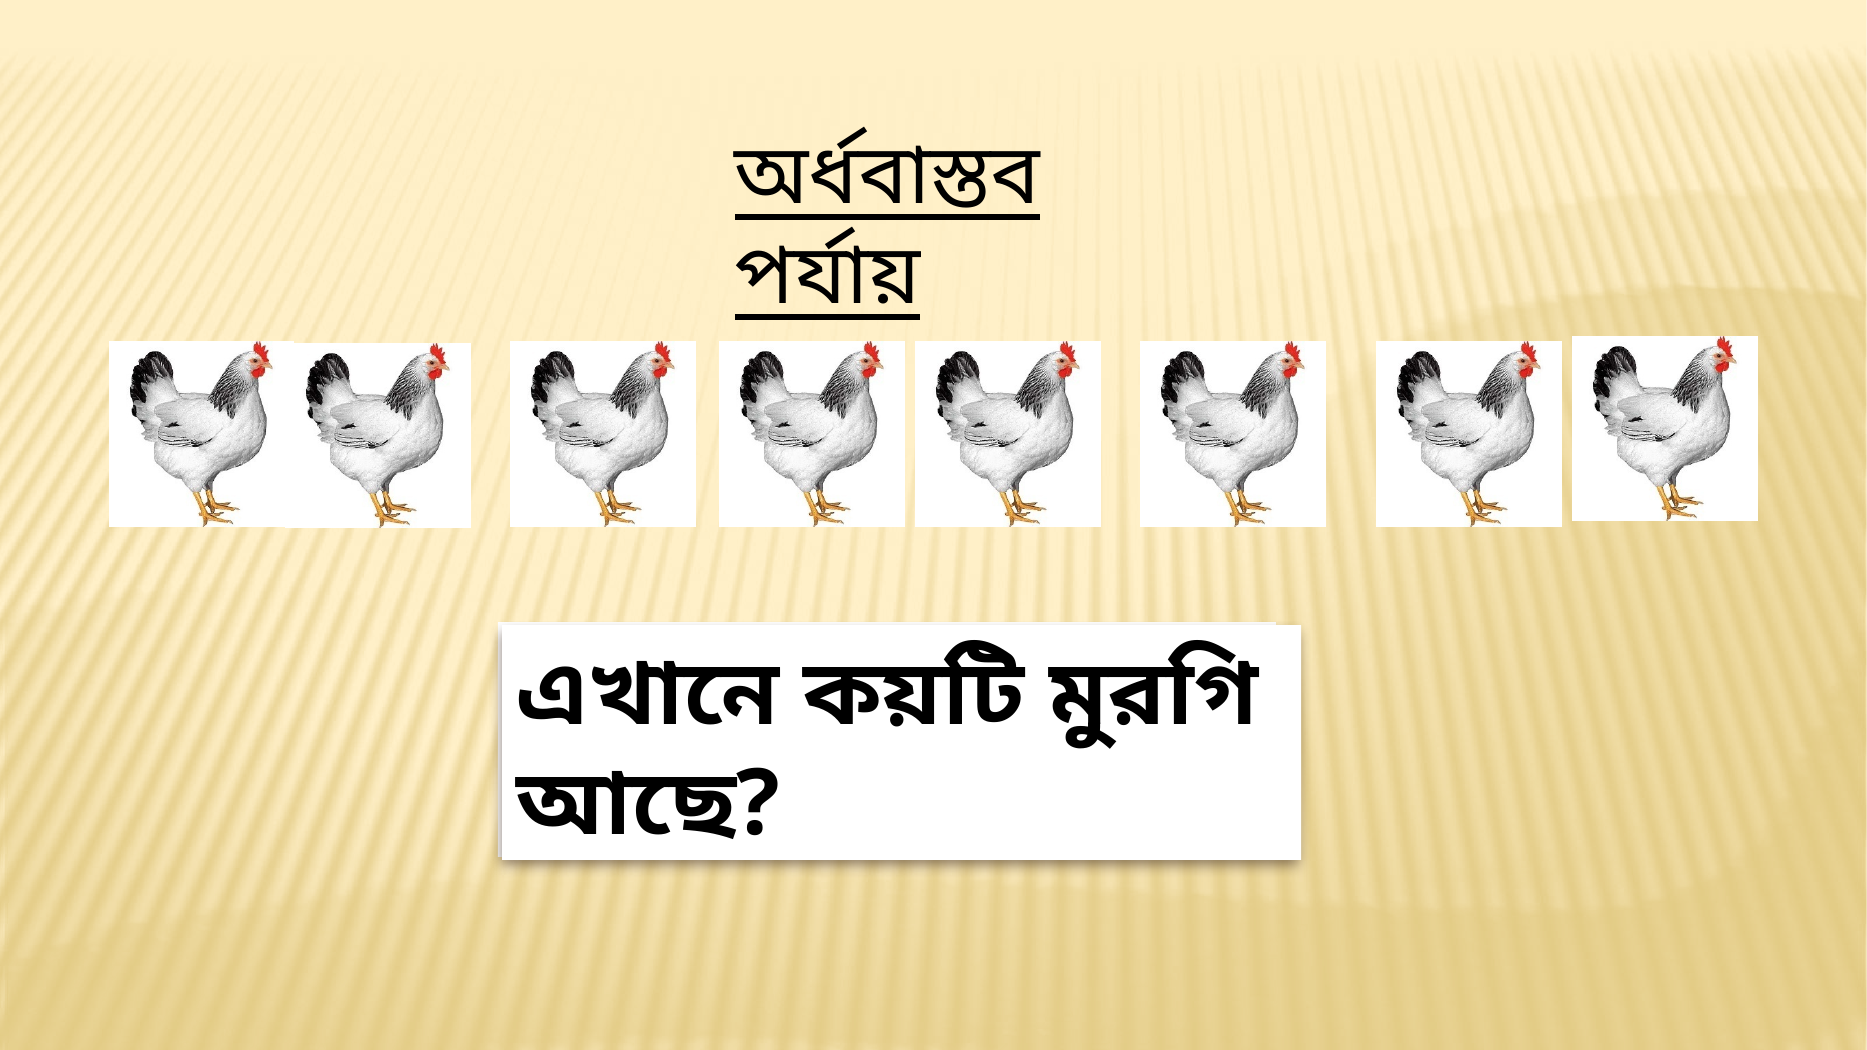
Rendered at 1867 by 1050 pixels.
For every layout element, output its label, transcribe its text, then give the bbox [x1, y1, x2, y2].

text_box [108, 335, 1758, 529]
text_box উত্তরঃ ৮ টি বা ৪ জোড়া [497, 622, 1276, 628]
text_box অর্ধবাস্তব পর্যায় [719, 112, 1188, 328]
text_box এখানে কয়টি মুরগি আছে? [501, 624, 1302, 861]
